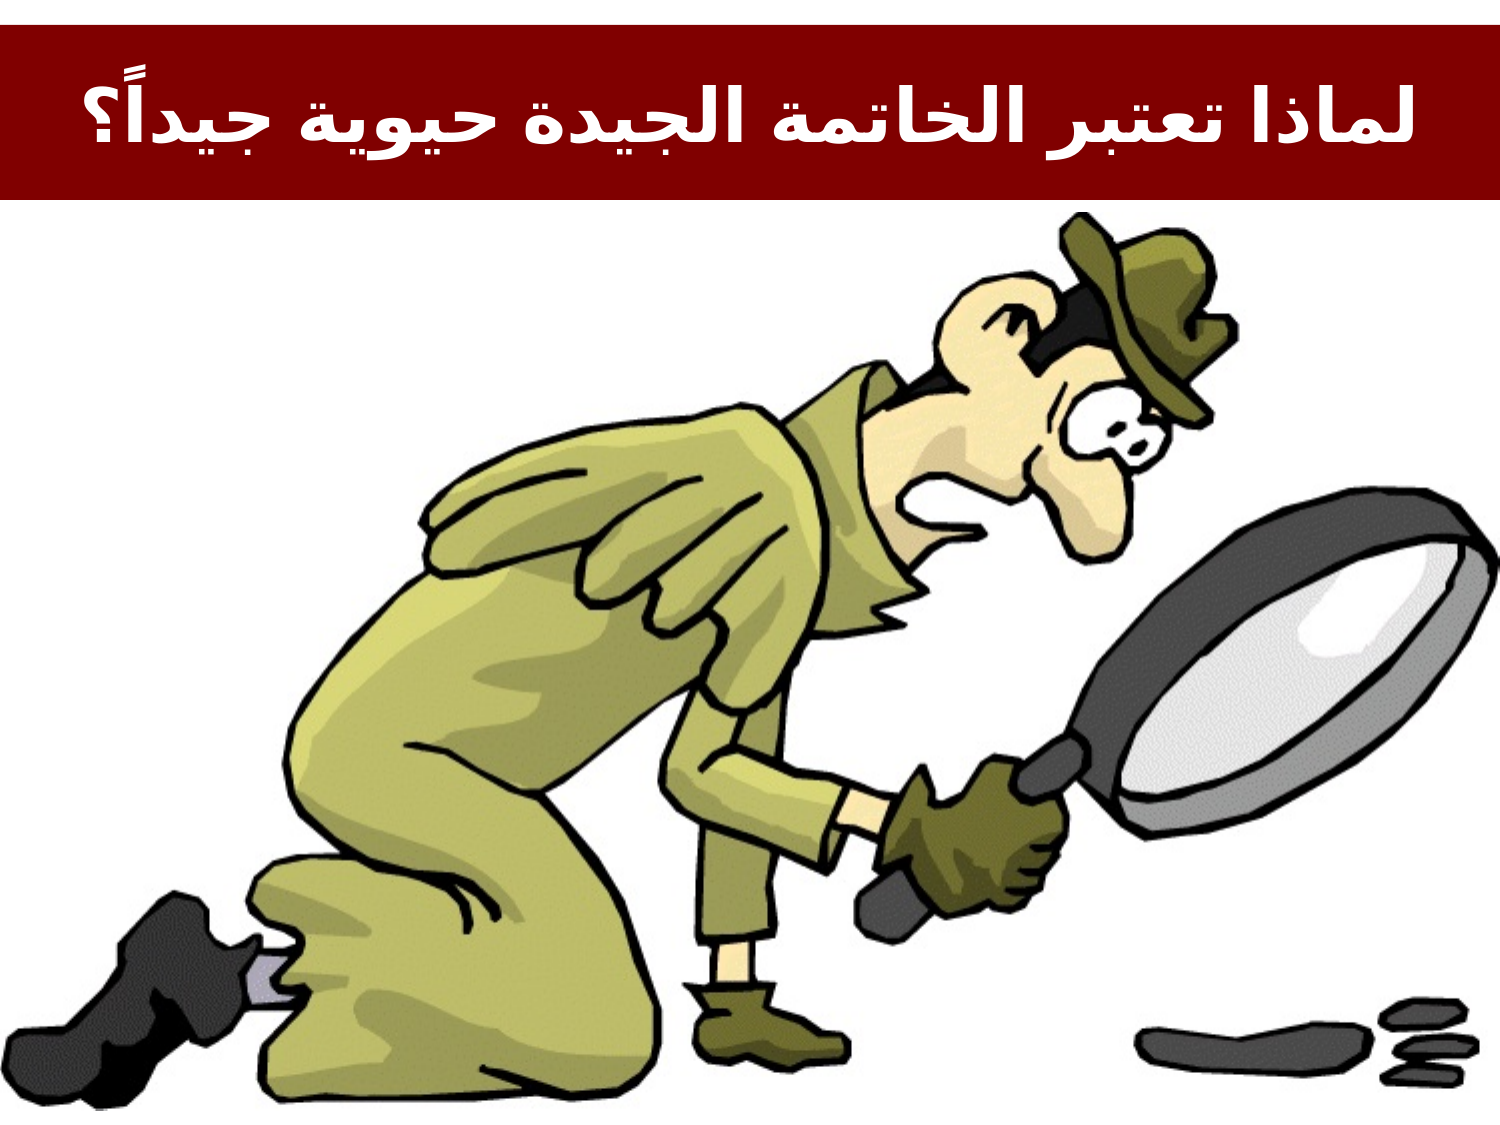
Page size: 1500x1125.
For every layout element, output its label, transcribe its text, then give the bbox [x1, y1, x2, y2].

picture [0, 212, 1500, 1111]
title لماذا تعتبر الخاتمة الجيدة حيوية جيداً؟ [0, 24, 1500, 200]
